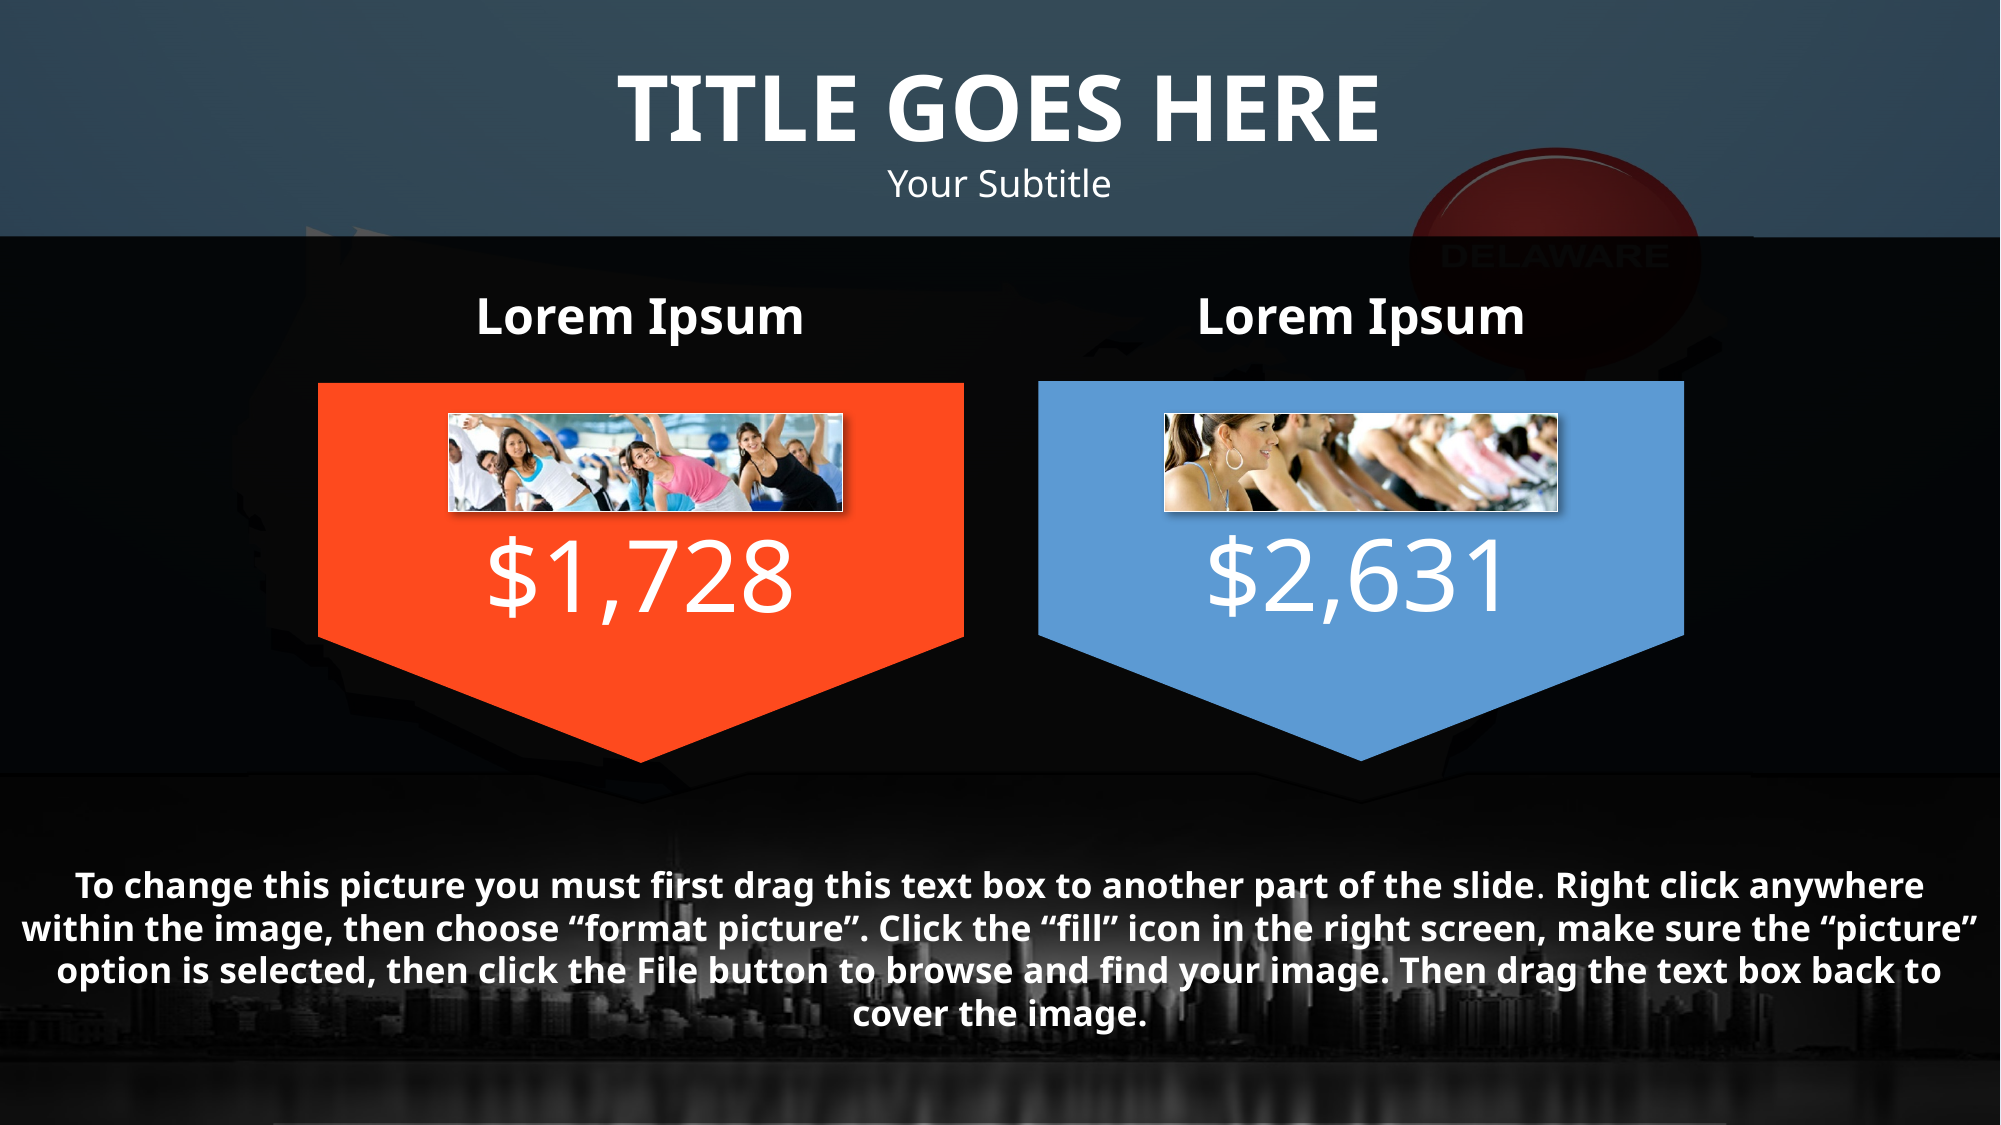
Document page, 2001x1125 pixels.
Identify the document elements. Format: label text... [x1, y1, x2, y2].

text_box To change this picture you must first drag this text box to another part of the slide. Right click anywhere within the image, then choose “format picture”. Click the “fill” icon in the right screen, make sure the “picture” option is selected, then click the File button to browse and find your image. Then drag the text box back to cover the image. [0, 777, 2000, 1125]
text_box [0, 235, 2000, 806]
picture [1164, 413, 1558, 512]
text_box Lorem Ipsum [1183, 284, 1540, 345]
text_box TITLE GOES HERE Your Subtitle [548, 42, 1452, 212]
picture [448, 413, 843, 512]
text_box $1,728 [316, 381, 965, 765]
text_box $2,631 [1037, 380, 1686, 763]
text_box Lorem Ipsum [462, 284, 819, 345]
